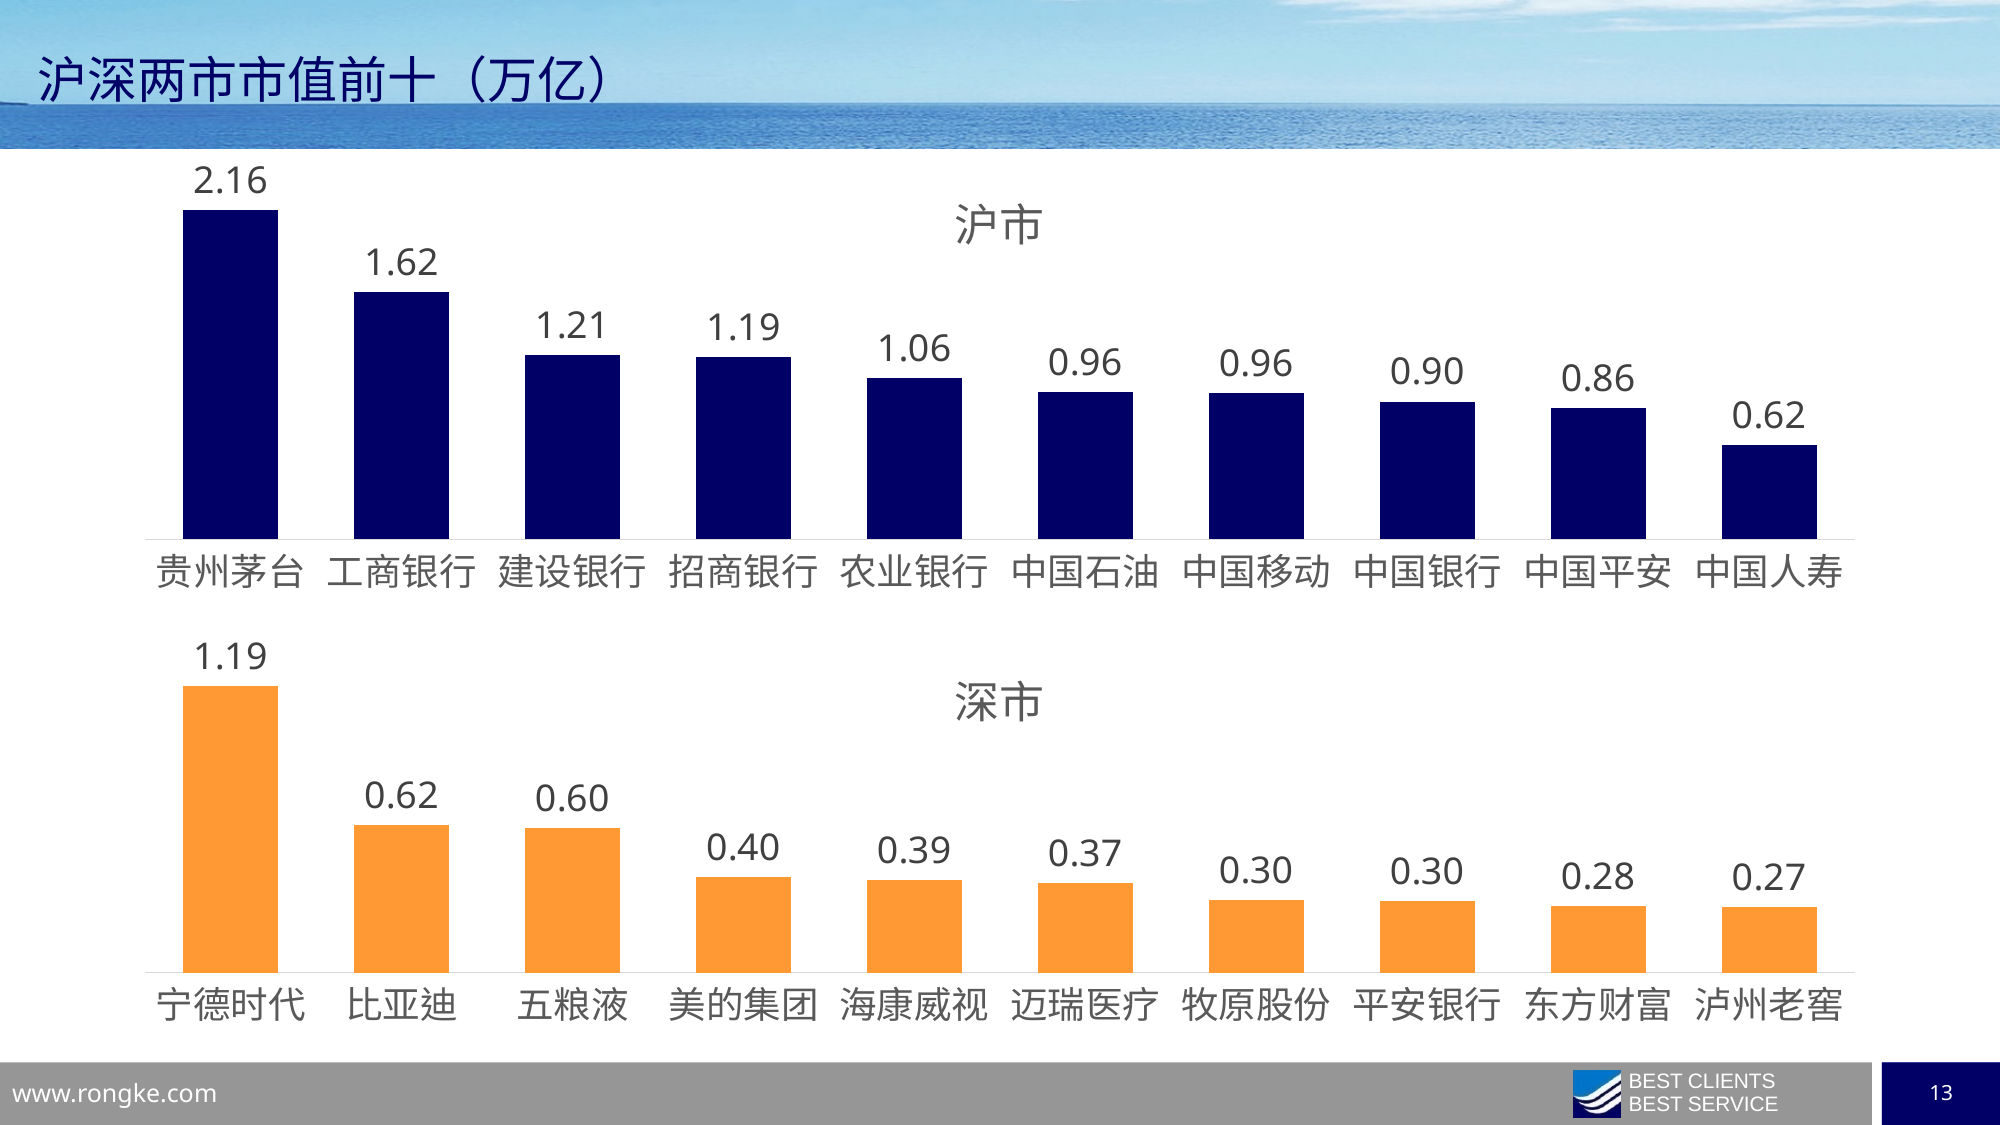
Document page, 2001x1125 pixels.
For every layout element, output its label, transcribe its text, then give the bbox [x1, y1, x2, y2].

picture [1573, 1070, 1621, 1118]
chart [119, 152, 1881, 1060]
picture [0, 0, 2000, 149]
text_box 沪深两市市值前十（万亿） [37, 48, 1388, 112]
